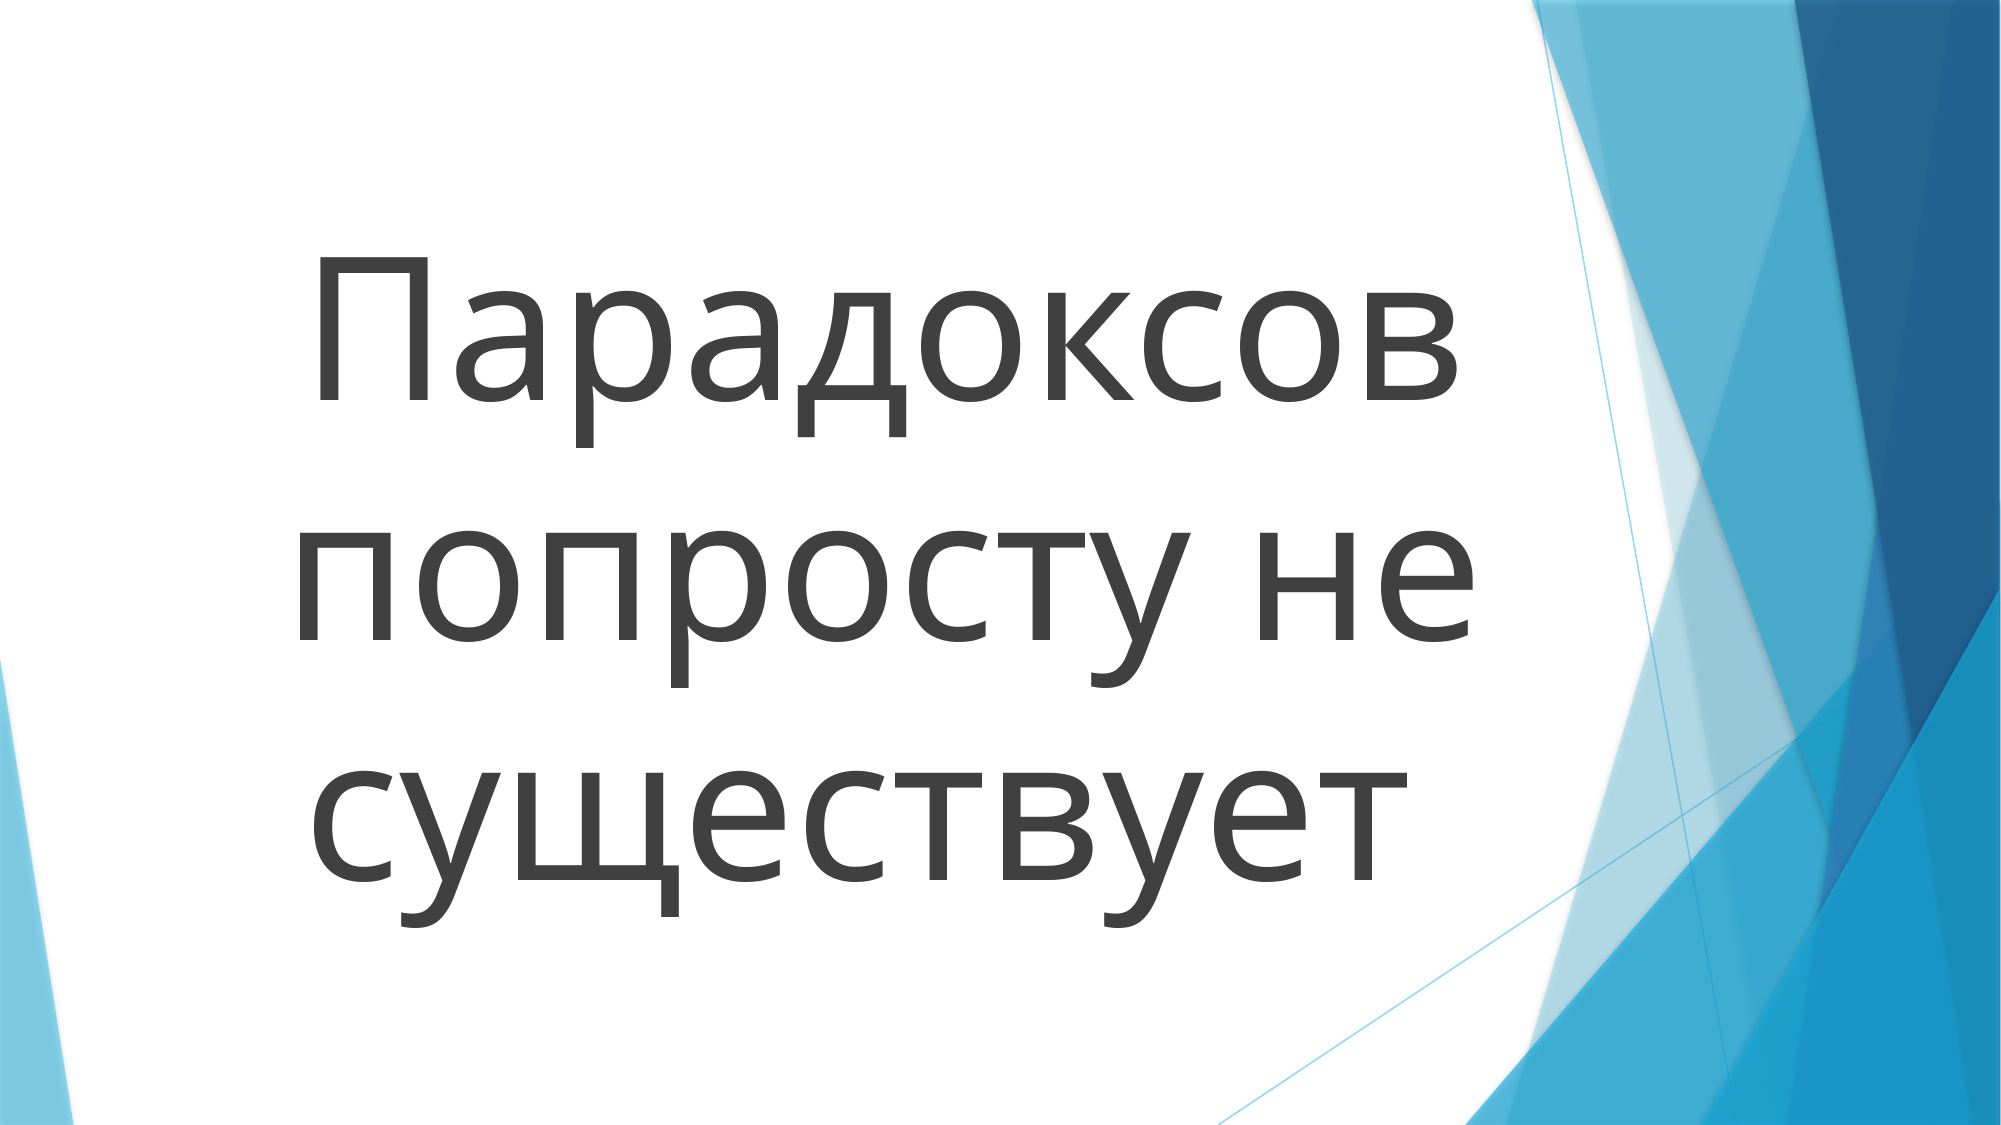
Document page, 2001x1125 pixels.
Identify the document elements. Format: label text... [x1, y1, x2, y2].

list Парадоксов попросту не существует [111, 193, 1657, 978]
